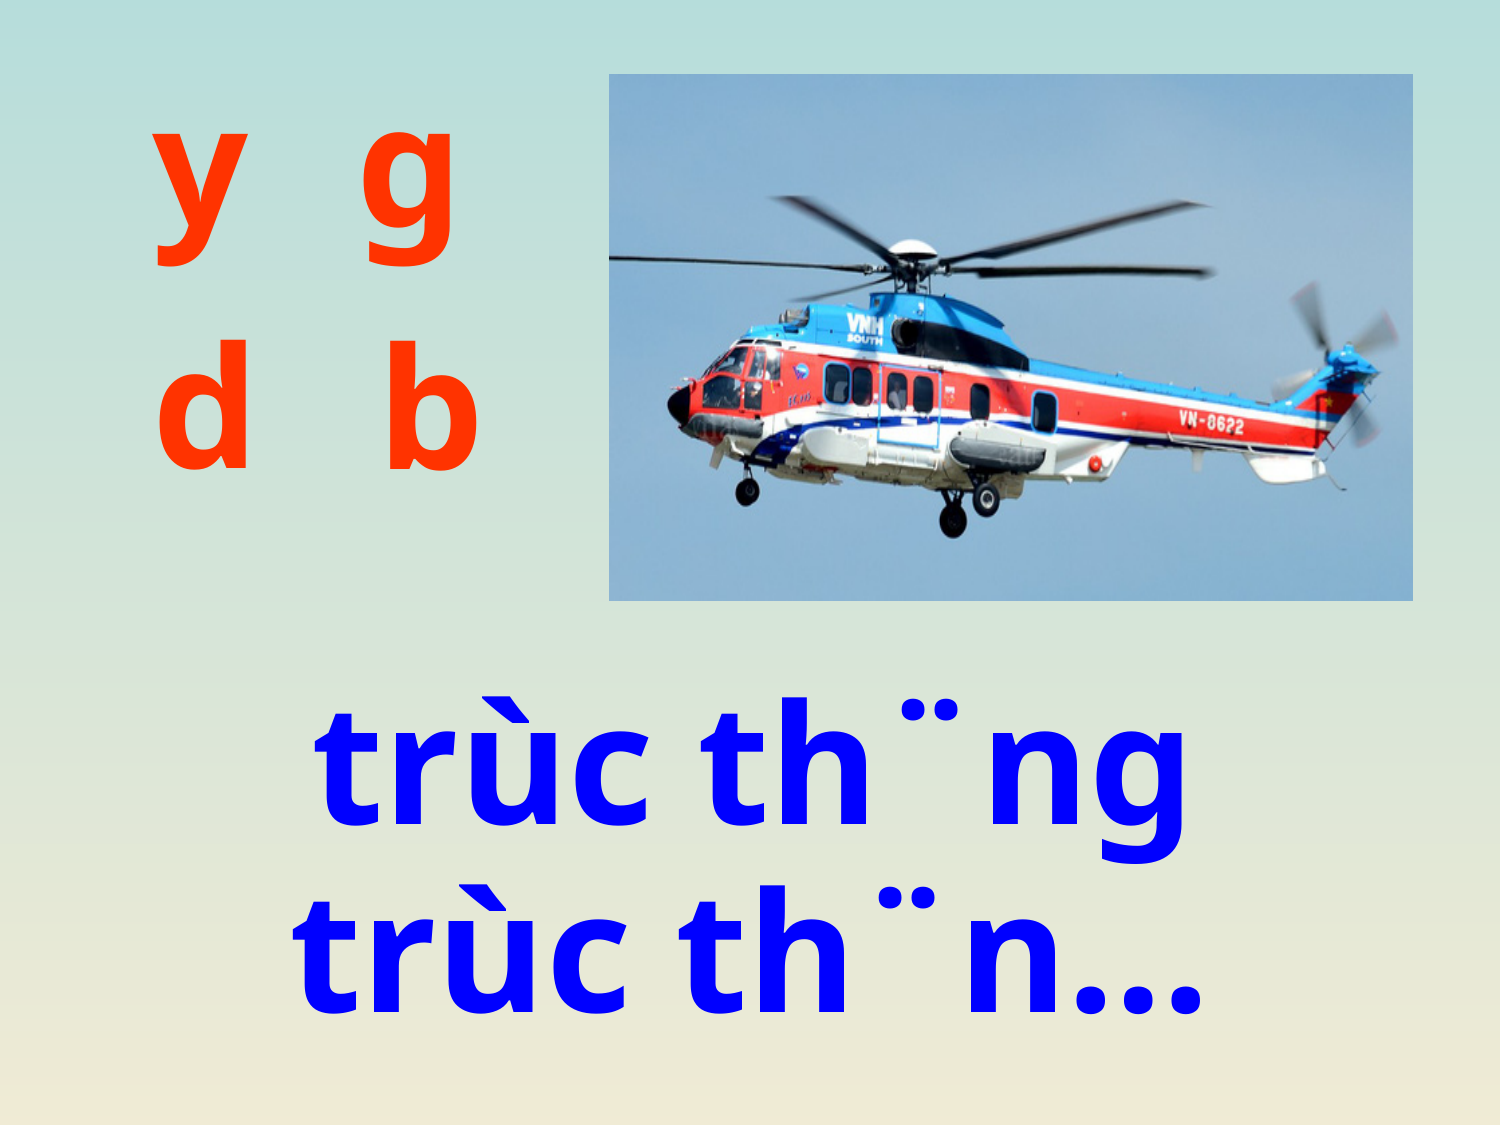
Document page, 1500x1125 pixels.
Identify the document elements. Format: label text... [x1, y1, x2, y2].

text_box trùc th¨ng [37, 650, 1463, 876]
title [609, 74, 1413, 601]
text_box y [137, 50, 313, 268]
subtitle trùc th¨n… [37, 876, 1463, 1063]
text_box d [137, 292, 313, 511]
text_box b [362, 293, 538, 511]
text_box g [341, 50, 517, 268]
